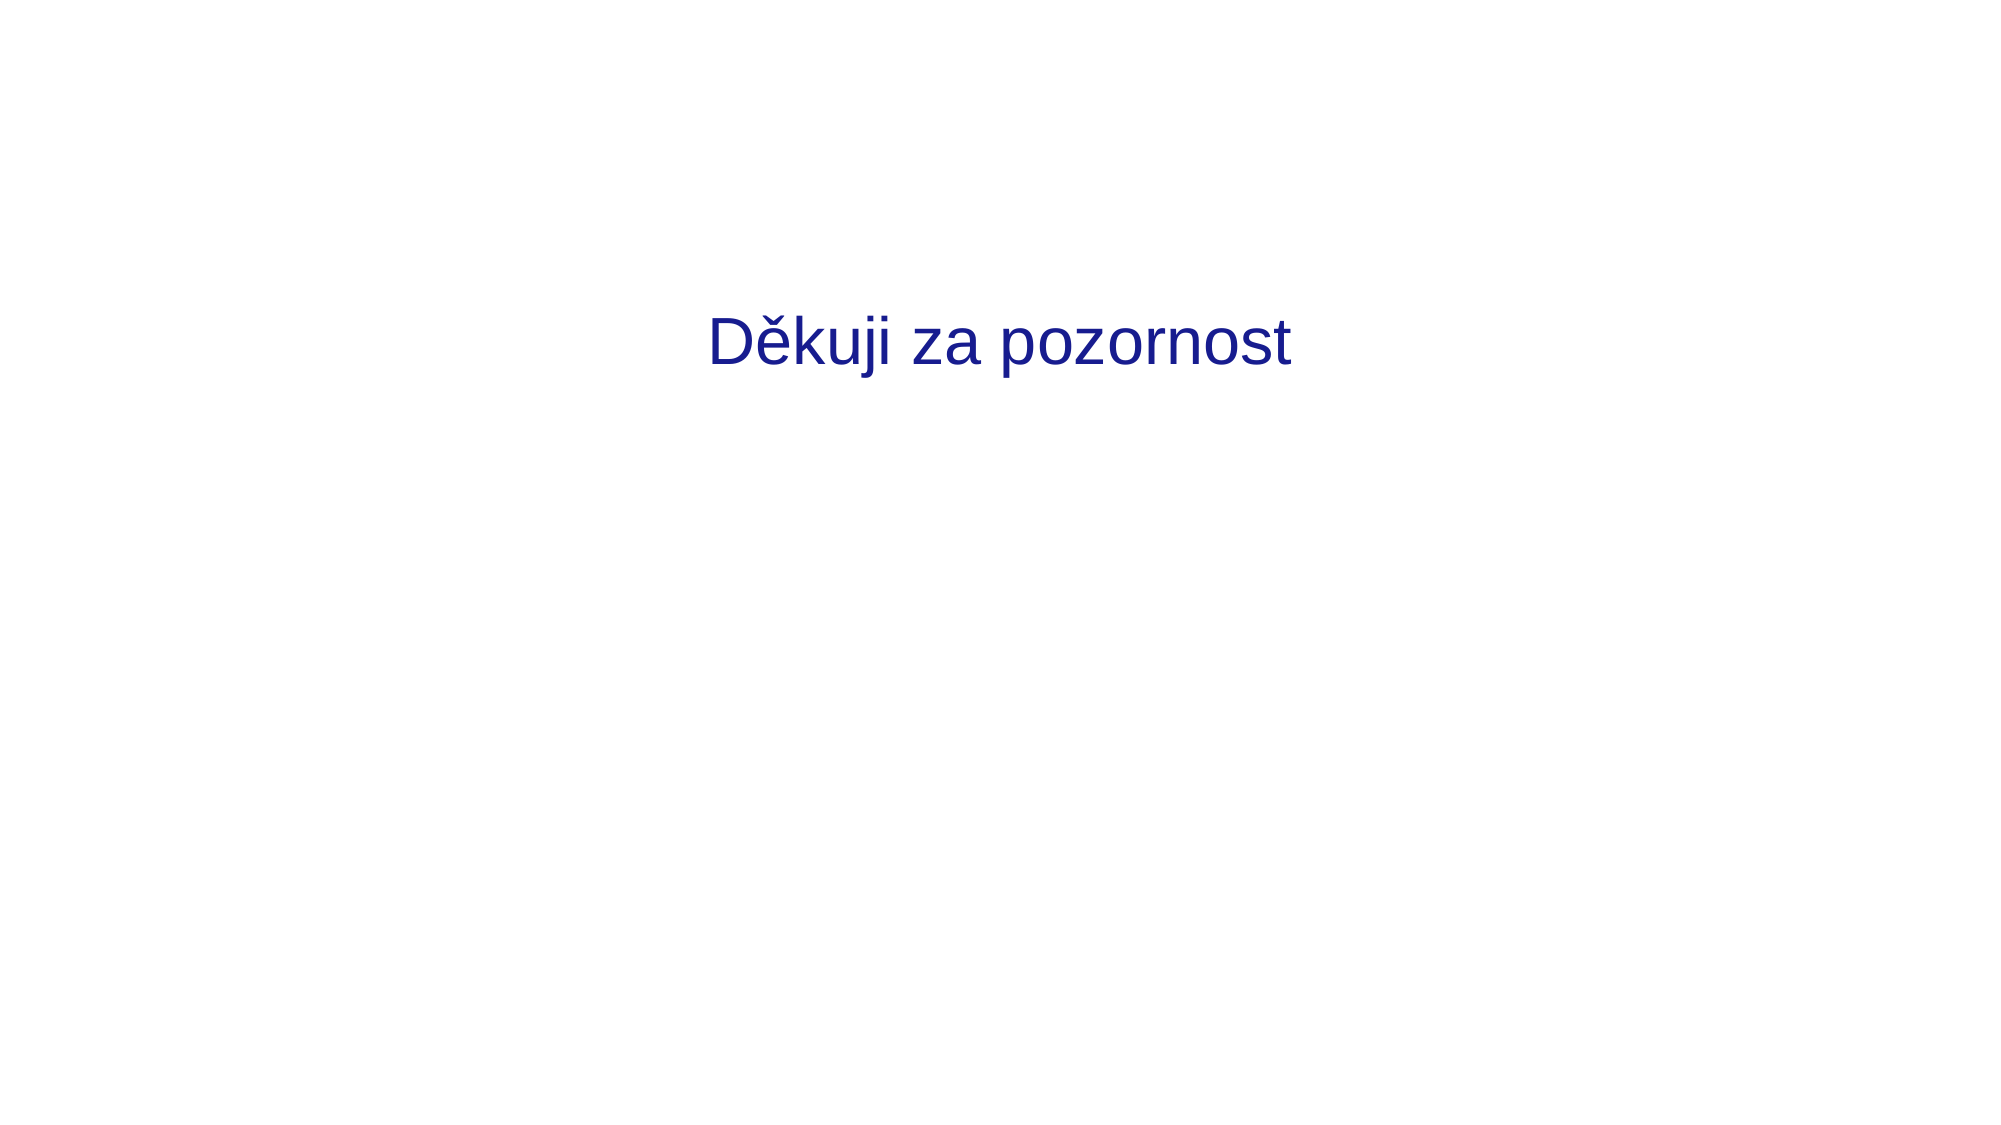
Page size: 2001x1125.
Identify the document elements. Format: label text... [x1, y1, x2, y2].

list Děkuji za pozornost [137, 299, 1863, 1014]
